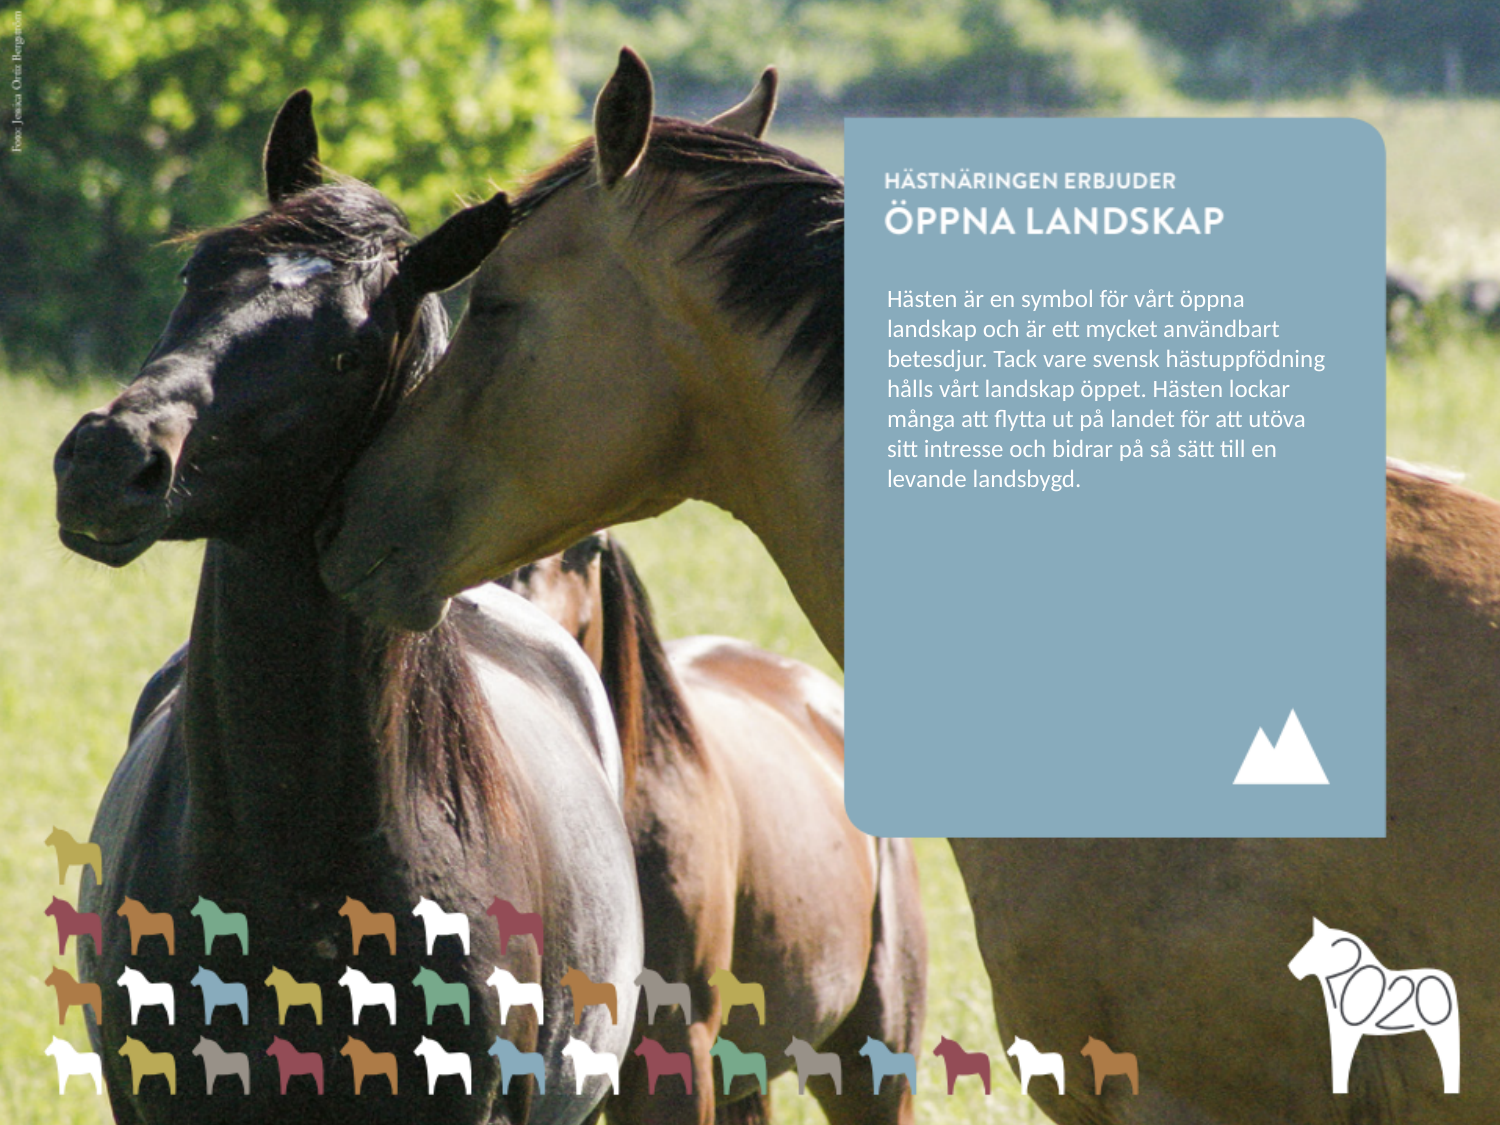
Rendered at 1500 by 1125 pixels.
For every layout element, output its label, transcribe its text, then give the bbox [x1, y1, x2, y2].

text_box [213, 225, 1115, 393]
text_box Hästen är en symbol för vårt öppna landskap och är ett mycket användbart betesdjur. Tack vare svensk hästuppfödning hålls vårt landskap öppet. Hästen lockar många att flytta ut på landet för att utöva sitt intresse och bidrar på så sätt till en levande landsbygd. [872, 275, 1342, 500]
